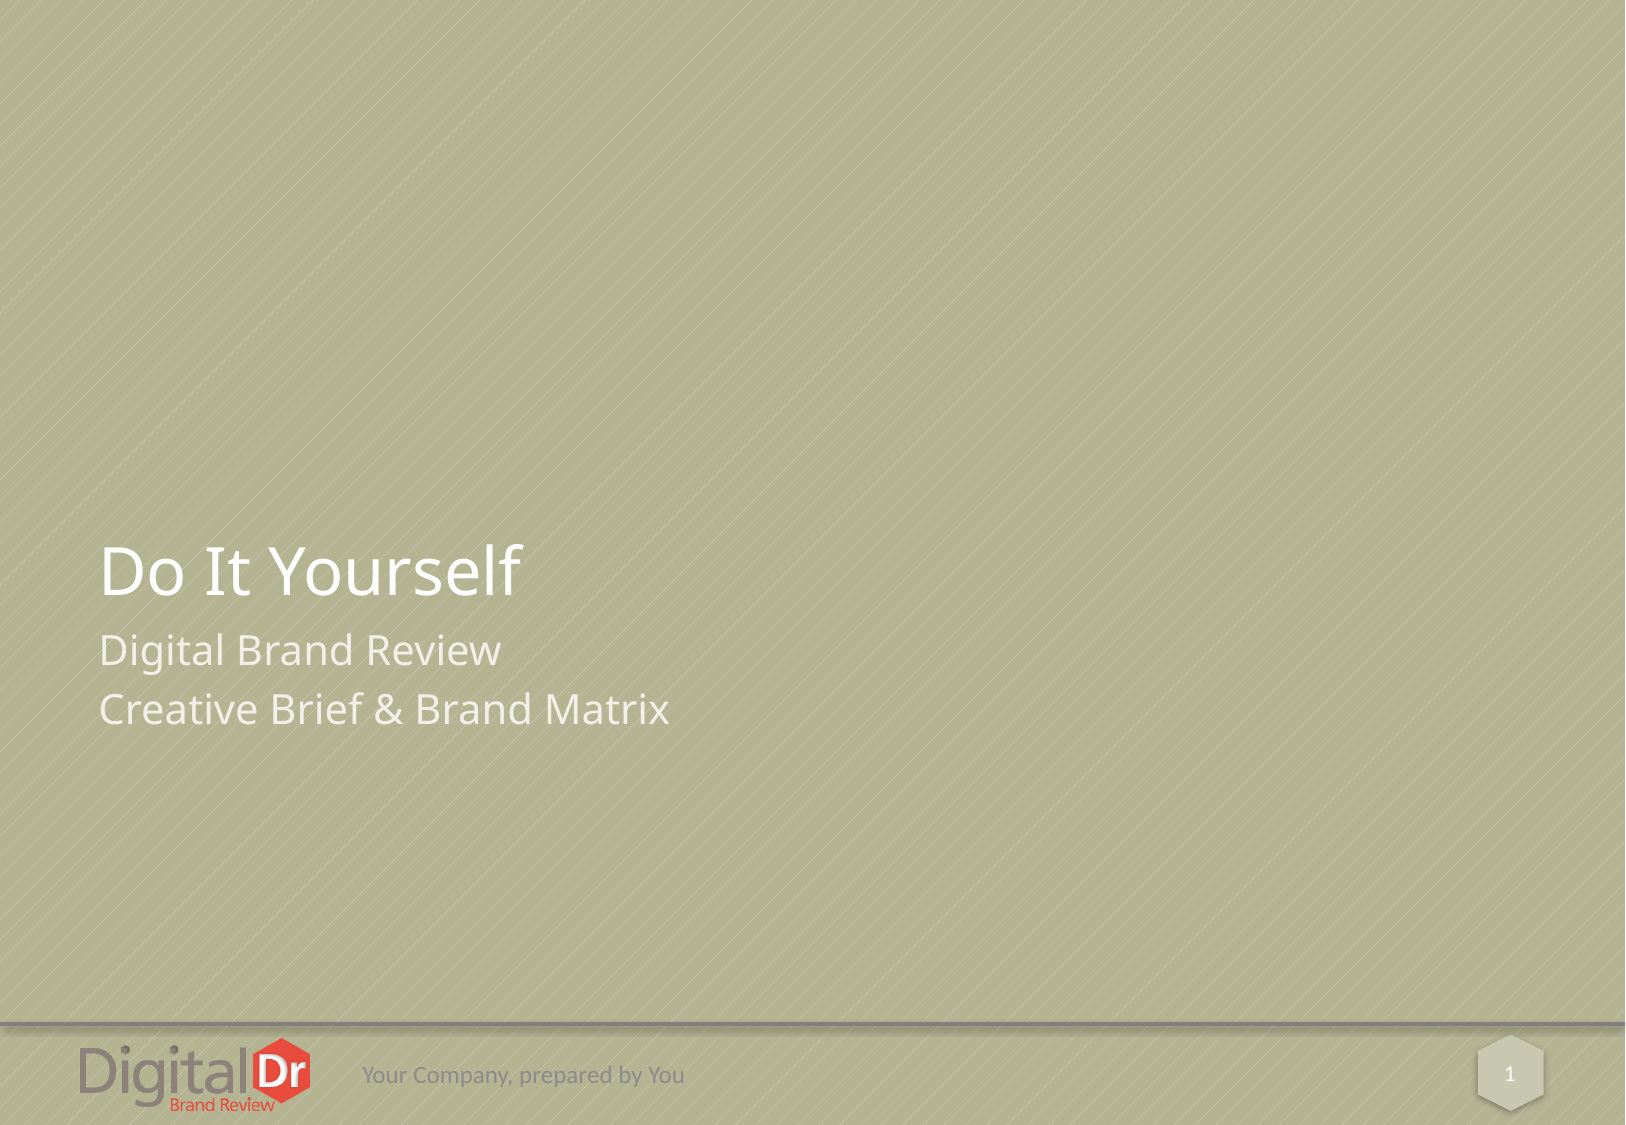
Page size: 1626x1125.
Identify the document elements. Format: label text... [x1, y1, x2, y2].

picture [62, 1037, 325, 1112]
title Do It Yourself [83, 349, 921, 616]
picture [969, 349, 1544, 926]
footer Your Company, prepared by You [347, 1039, 1439, 1109]
slide_number 1 [1466, 1042, 1553, 1103]
subtitle Digital Brand Review Creative Brief & Brand Matrix [83, 616, 921, 925]
